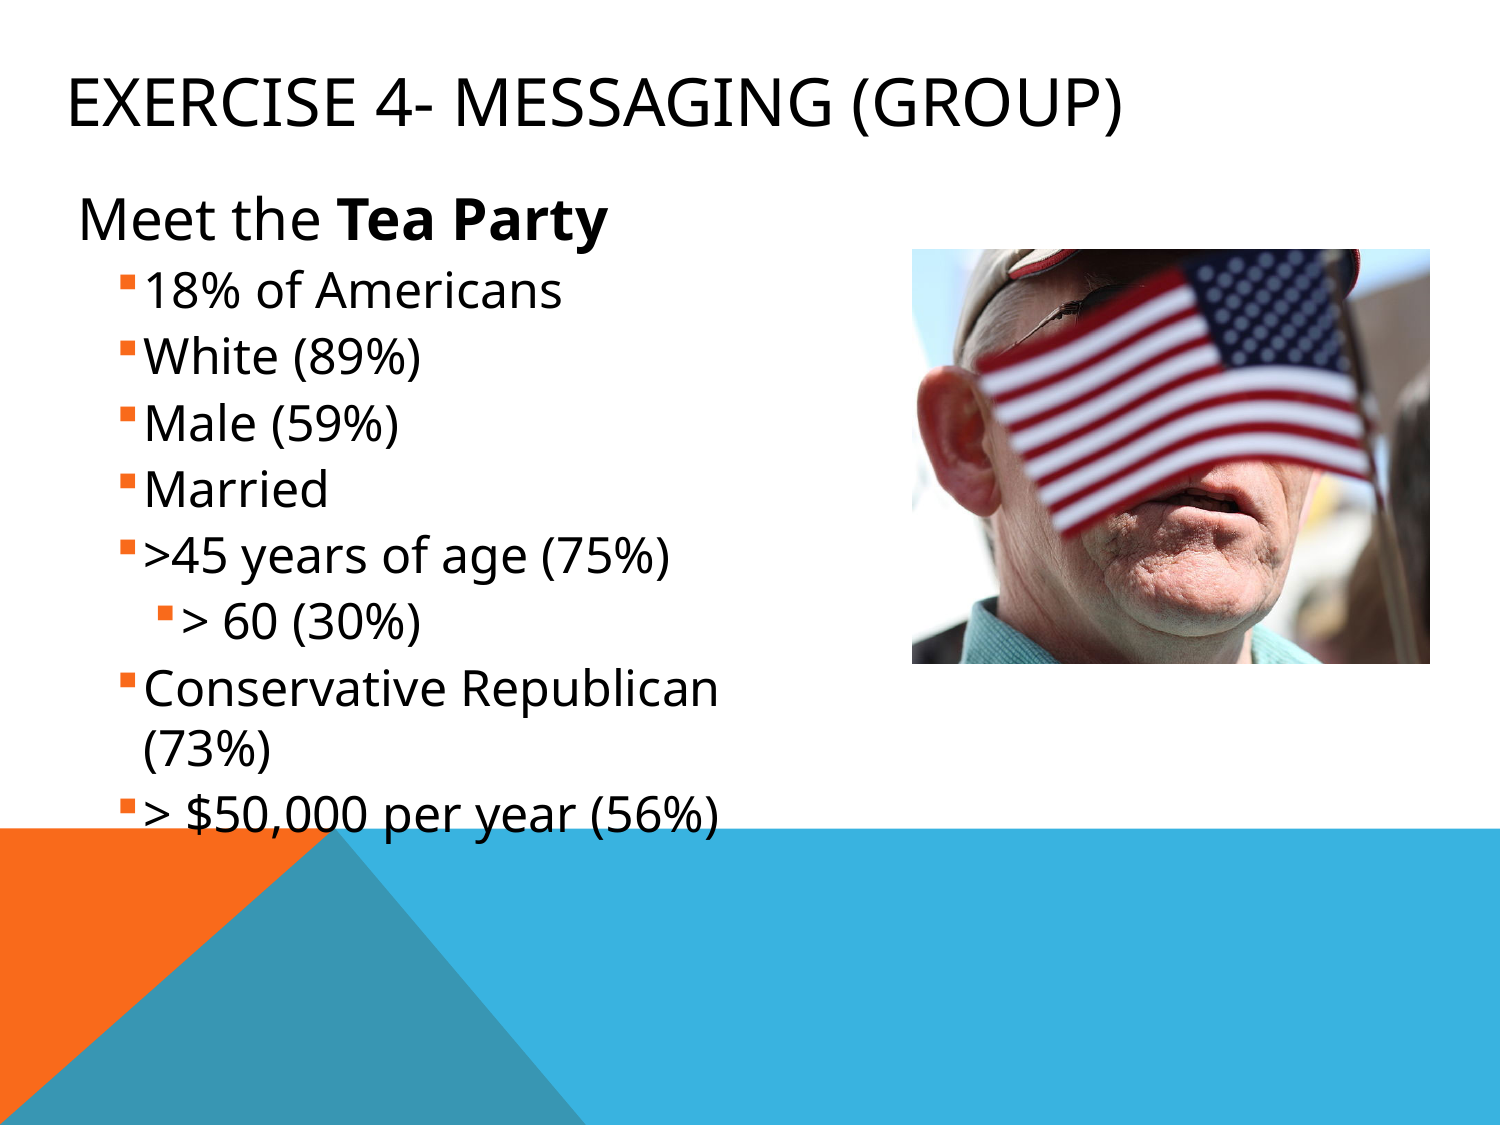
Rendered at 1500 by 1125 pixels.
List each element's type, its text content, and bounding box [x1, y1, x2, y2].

title Exercise 4- Messaging (Group) [50, 24, 1363, 175]
list Meet the Tea Party 18% of Americans White (89%) Male (59%) Married >45 years of age (75%) > 60 (30%) Conservative Republican (73%) > $50,000 per year (56%) [62, 174, 875, 863]
picture [912, 249, 1430, 664]
